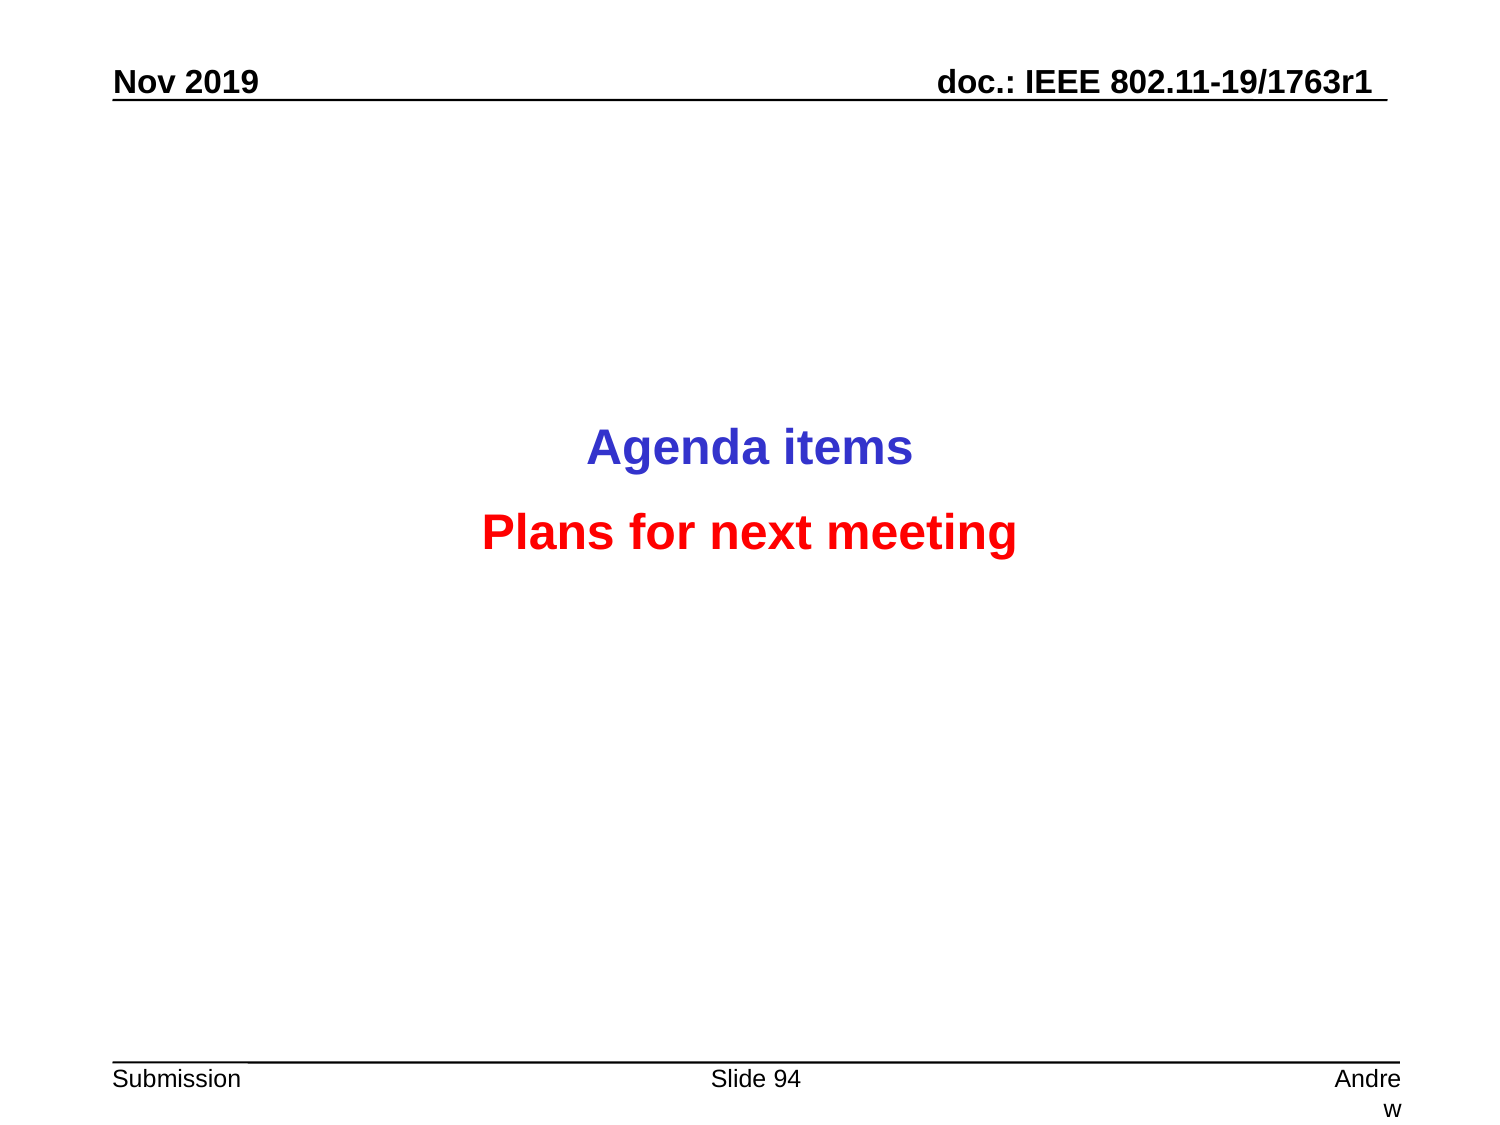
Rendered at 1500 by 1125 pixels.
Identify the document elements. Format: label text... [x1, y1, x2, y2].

list Agenda items Plans for next meeting [112, 324, 1388, 650]
slide_number Slide 94 [709, 1061, 803, 1093]
footer Andrew Myles, Cisco [1320, 1061, 1402, 1093]
